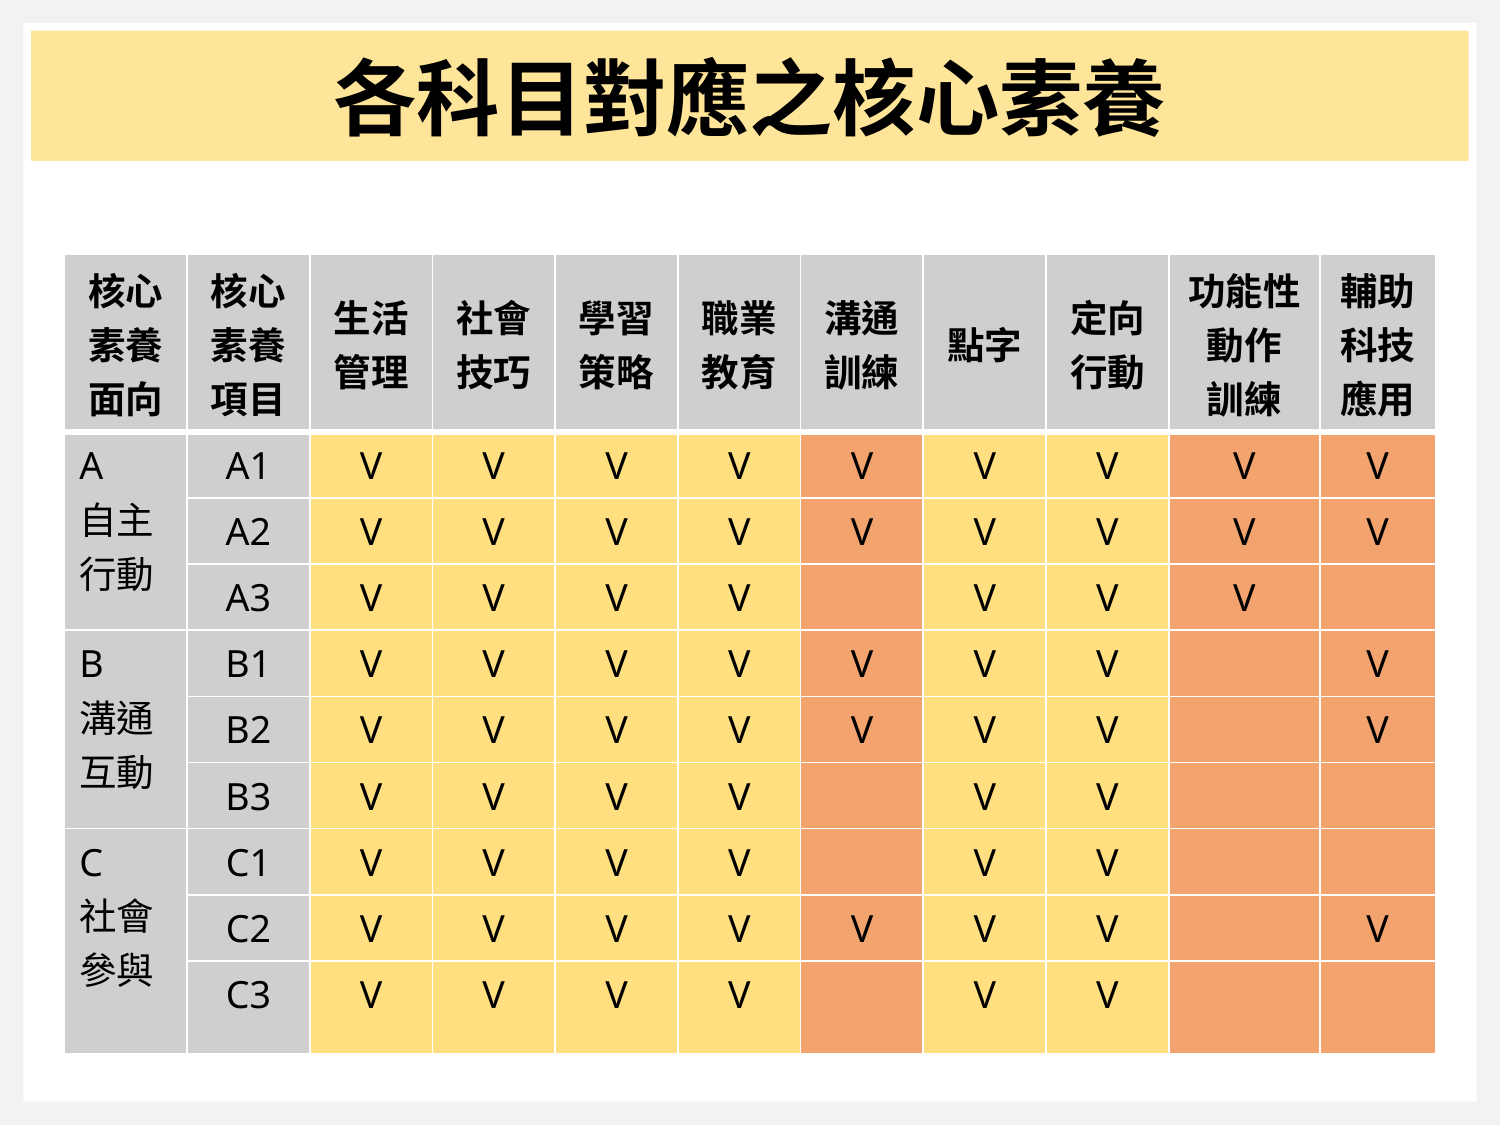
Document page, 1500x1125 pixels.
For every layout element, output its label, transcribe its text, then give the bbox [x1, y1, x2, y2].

table_cell [1170, 829, 1319, 894]
table_cell V [1047, 435, 1168, 497]
table_cell C3 [188, 962, 309, 1053]
table_cell V [311, 763, 432, 828]
table_cell V [924, 697, 1045, 762]
table_cell V [311, 829, 432, 894]
table_cell V [1047, 499, 1168, 563]
table_cell V [1321, 631, 1435, 696]
table_header 定向行動 [1047, 255, 1168, 429]
table_cell V [1047, 697, 1168, 762]
table_cell V [556, 631, 677, 696]
table_cell V [1321, 499, 1435, 563]
table_cell V [679, 896, 800, 960]
table_cell V [679, 435, 800, 497]
table_header 溝通訓練 [801, 255, 922, 429]
table_cell C1 [188, 829, 309, 894]
table_cell B2 [188, 697, 309, 762]
table_cell V [679, 763, 800, 828]
table_cell V [1047, 896, 1168, 960]
table_cell B3 [188, 763, 309, 828]
table_cell V [924, 763, 1045, 828]
table_cell V [556, 962, 677, 1053]
table_cell [1170, 697, 1319, 762]
table_cell V [433, 896, 554, 960]
table_cell V [311, 565, 432, 629]
table_cell A 自主行動 [65, 435, 186, 629]
table_cell V [556, 896, 677, 960]
table_cell V [433, 435, 554, 497]
table_cell V [801, 697, 922, 762]
table_cell V [1047, 631, 1168, 696]
table_cell C2 [188, 896, 309, 960]
table_cell V [1321, 697, 1435, 762]
table_cell [801, 829, 922, 894]
table_cell V [1047, 962, 1168, 1053]
table_cell B 溝通互動 [65, 631, 186, 828]
table_cell V [679, 829, 800, 894]
table_cell [1170, 896, 1319, 960]
table_cell V [1170, 435, 1319, 497]
table_cell V [433, 565, 554, 629]
table_cell V [433, 631, 554, 696]
table_cell V [556, 697, 677, 762]
table_header 職業教育 [679, 255, 800, 429]
table_cell V [679, 565, 800, 629]
table_cell B1 [188, 631, 309, 696]
table_cell V [433, 962, 554, 1053]
table_header 學習策略 [556, 255, 677, 429]
table_cell V [679, 631, 800, 696]
table_cell V [311, 499, 432, 563]
table_cell V [924, 565, 1045, 629]
table_cell V [311, 962, 432, 1053]
table_cell [1170, 962, 1319, 1053]
table_cell V [924, 829, 1045, 894]
table_cell [801, 763, 922, 828]
table_cell [801, 565, 922, 629]
table_cell V [1321, 896, 1435, 960]
table_cell V [924, 962, 1045, 1053]
table_cell V [1047, 565, 1168, 629]
table_cell [801, 962, 922, 1053]
table_cell [1321, 763, 1435, 828]
table_header 功能性動作 訓練 [1170, 255, 1319, 429]
table_header 核心素養項目 [188, 255, 309, 429]
table_cell V [801, 499, 922, 563]
table_cell V [801, 896, 922, 960]
table_cell V [924, 896, 1045, 960]
table_cell V [311, 435, 432, 497]
table_cell V [801, 435, 922, 497]
table_cell V [556, 829, 677, 894]
table_cell C 社會參與 [65, 829, 186, 1053]
table_cell [1170, 631, 1319, 696]
table_cell V [924, 631, 1045, 696]
text_box 各科目對應之核心素養 [30, 30, 1470, 162]
table_header 核心素養面向 [65, 255, 186, 429]
table_cell V [556, 435, 677, 497]
table_cell V [1321, 435, 1435, 497]
table_cell V [556, 499, 677, 563]
table_cell V [311, 697, 432, 762]
table_cell [1170, 763, 1319, 828]
table_cell V [679, 697, 800, 762]
table_cell V [679, 962, 800, 1053]
table_cell V [311, 896, 432, 960]
table_cell V [433, 499, 554, 563]
table_cell [1321, 829, 1435, 894]
table_cell V [801, 631, 922, 696]
table_cell V [924, 499, 1045, 563]
table_cell V [1170, 499, 1319, 563]
table_cell [1321, 962, 1435, 1053]
table_cell V [311, 631, 432, 696]
table_cell V [1170, 565, 1319, 629]
table_cell A2 [188, 499, 309, 563]
table_cell V [1047, 763, 1168, 828]
table_header 社會技巧 [433, 255, 554, 429]
table_cell A3 [188, 565, 309, 629]
table_cell A1 [188, 435, 309, 497]
table_cell V [433, 763, 554, 828]
table_cell V [433, 829, 554, 894]
table_cell V [556, 565, 677, 629]
table_cell V [679, 499, 800, 563]
table_cell V [924, 435, 1045, 497]
table_cell [1321, 565, 1435, 629]
table_header 輔助科技應用 [1321, 255, 1435, 429]
table_header 點字 [924, 255, 1045, 429]
table_cell V [433, 697, 554, 762]
table_cell V [1047, 829, 1168, 894]
table_header 生活管理 [311, 255, 432, 429]
table_cell V [556, 763, 677, 828]
